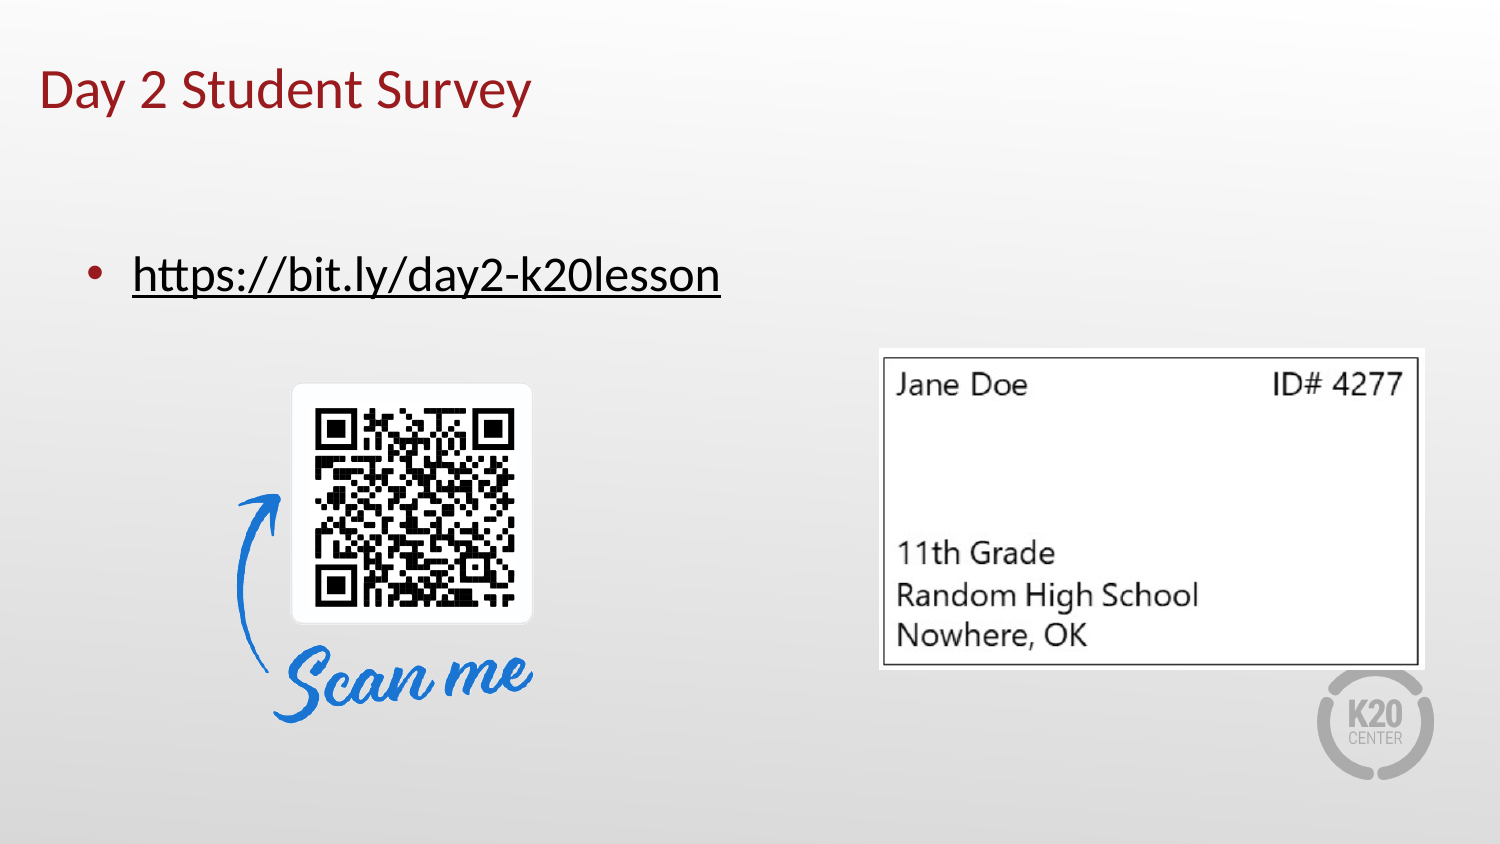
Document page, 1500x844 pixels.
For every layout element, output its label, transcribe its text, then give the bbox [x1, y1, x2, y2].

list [879, 348, 1426, 670]
picture [1300, 646, 1451, 797]
picture [217, 361, 598, 749]
title Day 2 Student Survey [39, 45, 752, 120]
list https://bit.ly/day2-k20lesson [75, 236, 858, 782]
